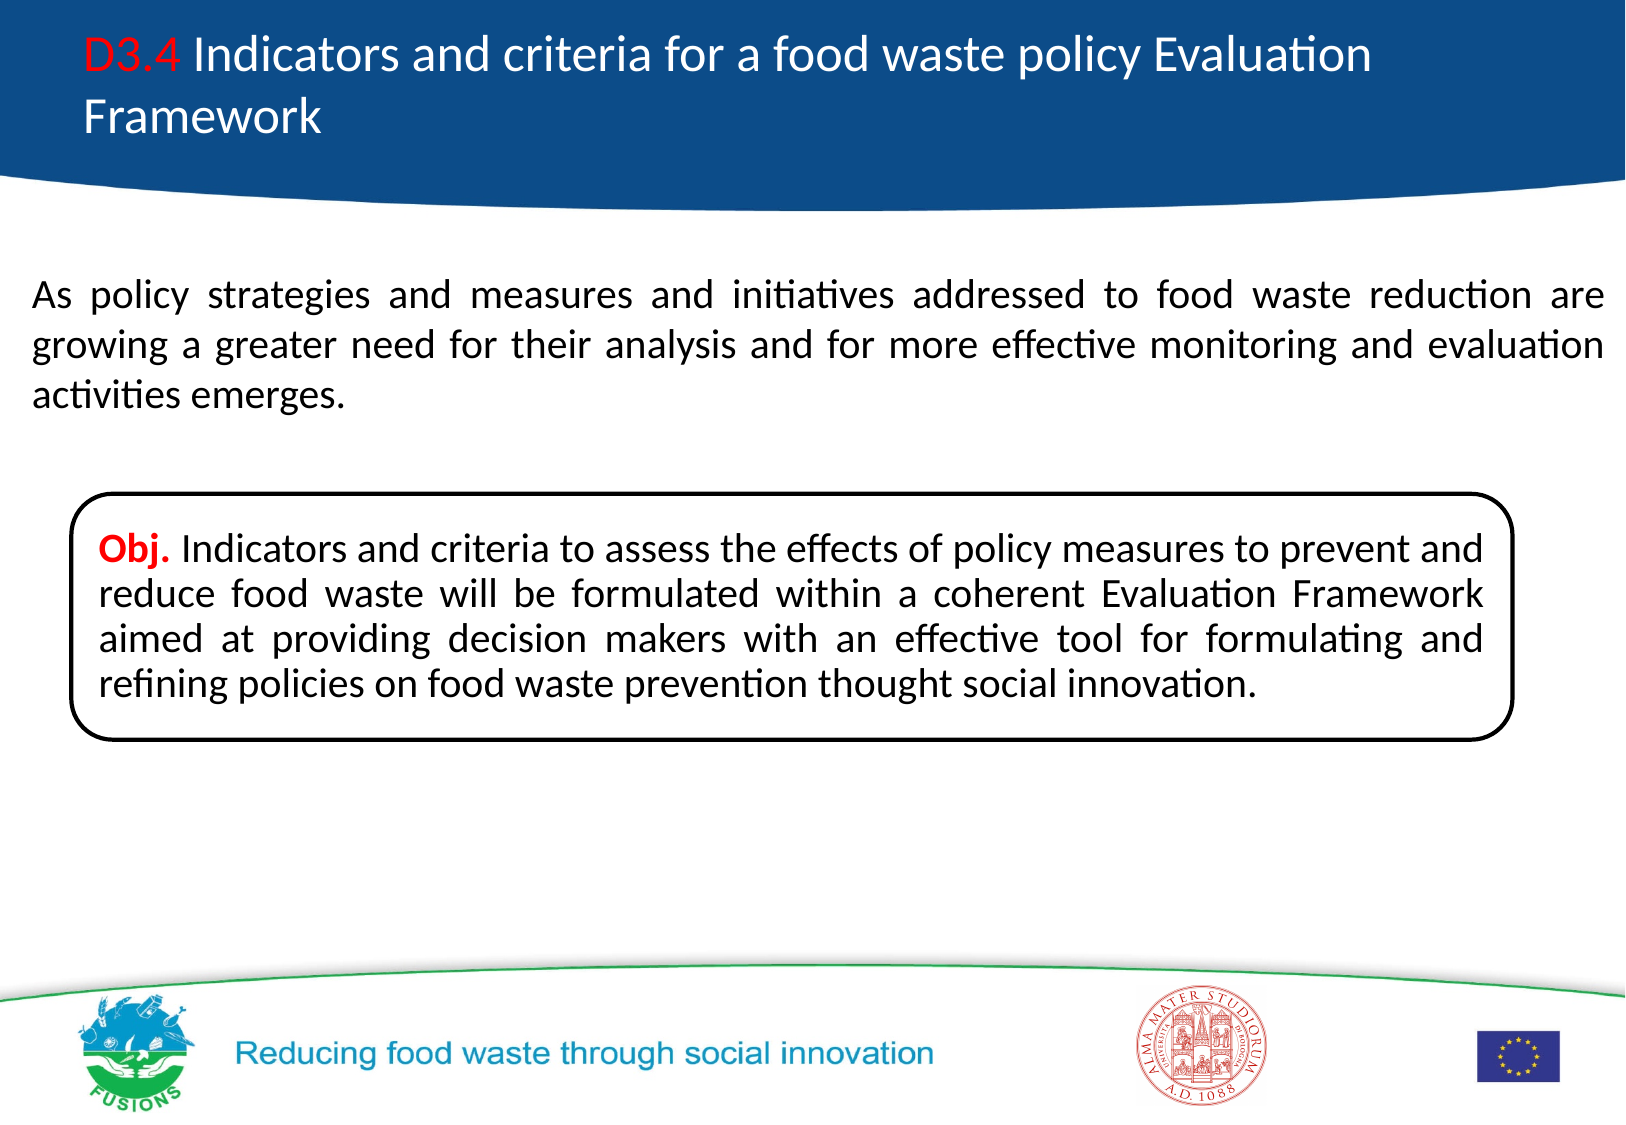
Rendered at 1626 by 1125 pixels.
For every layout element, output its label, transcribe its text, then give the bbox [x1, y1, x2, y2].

picture [0, 0, 1626, 1125]
title D3.4 Indicators and criteria for a food waste policy Evaluation Framework [83, 19, 1546, 194]
list As policy strategies and measures and initiatives addressed to food waste reduction are growing a greater need for their analysis and for more effective monitoring and evaluation activities emerges. [31, 267, 1606, 1000]
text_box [71, 493, 1513, 740]
